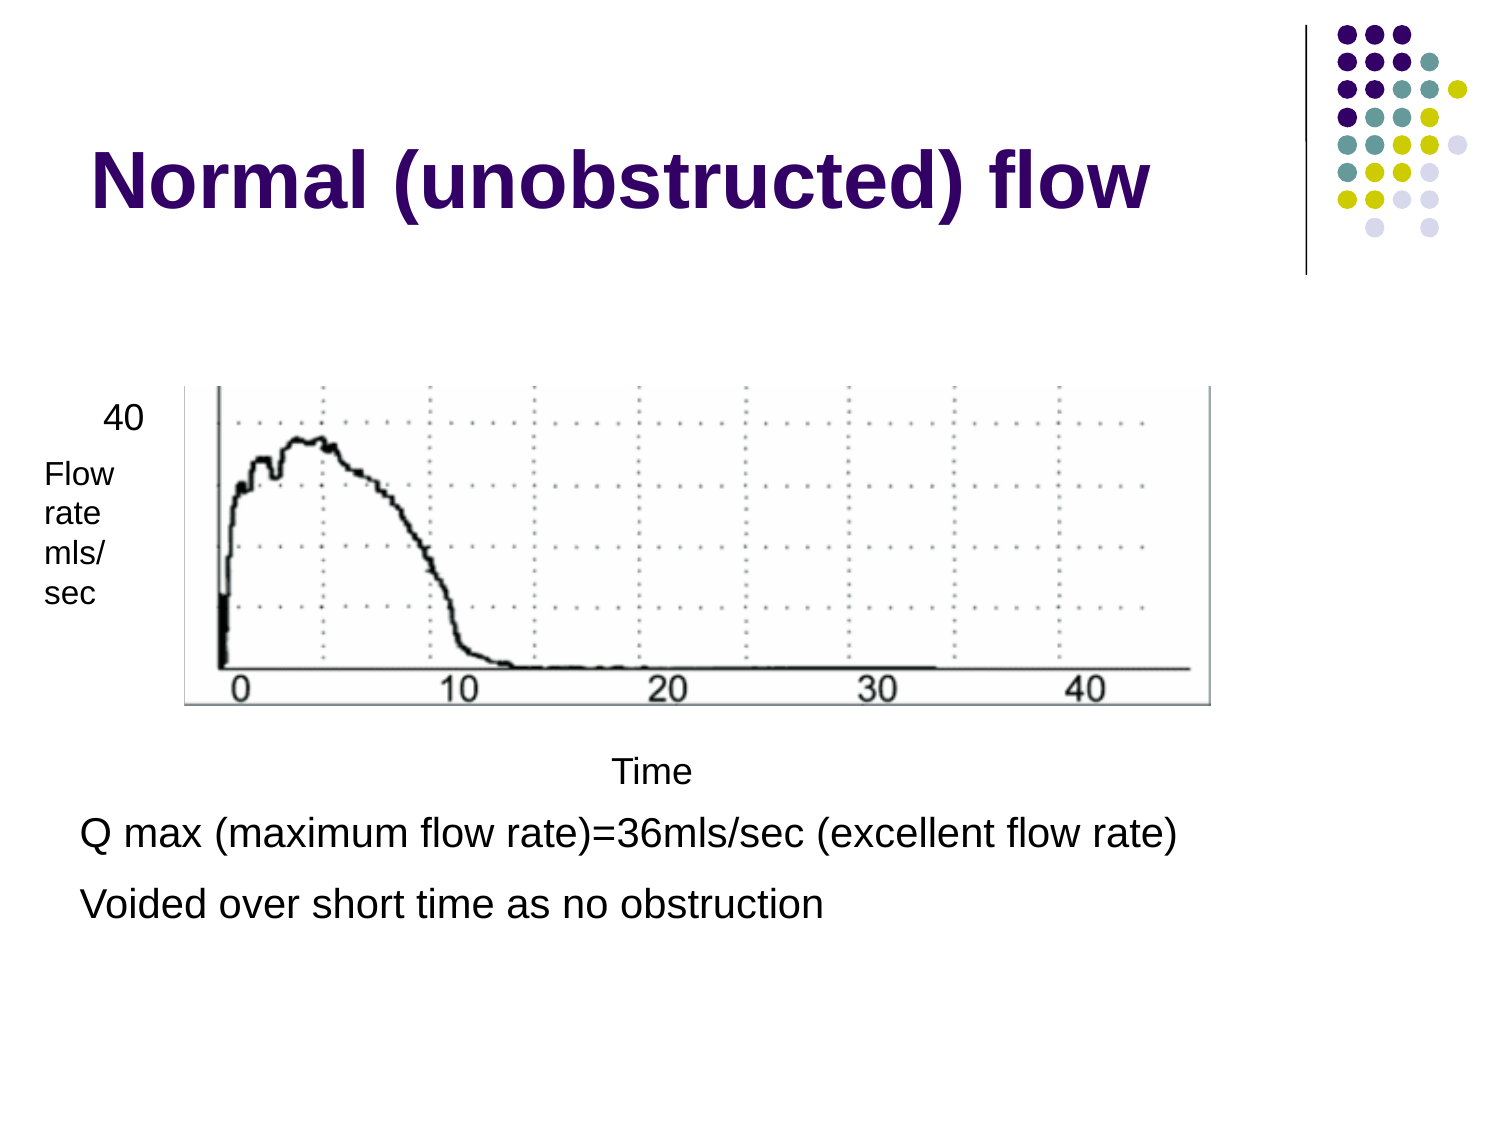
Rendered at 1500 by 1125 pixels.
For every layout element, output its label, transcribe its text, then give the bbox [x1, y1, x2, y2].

text_box Flow rate mls/sec [29, 444, 136, 619]
text_box Time [596, 739, 845, 800]
picture [182, 386, 1211, 706]
title Normal (unobstructed) flow [75, 20, 1313, 233]
text_box 40 [88, 385, 171, 446]
text_box Q max (maximum flow rate)=36mls/sec (excellent flow rate) Voided over short time as no obstruction [64, 798, 1459, 1006]
